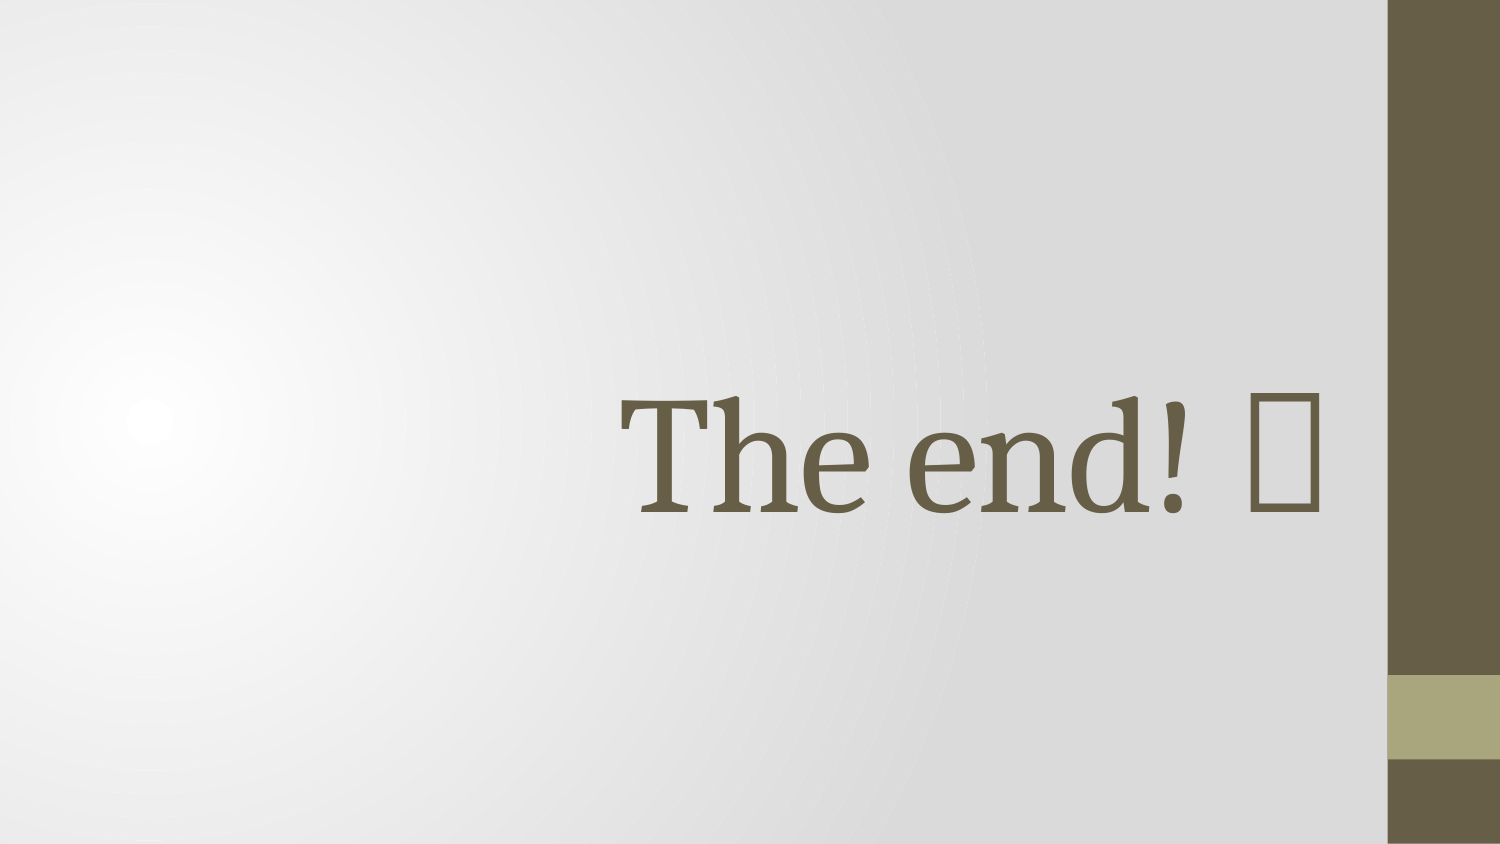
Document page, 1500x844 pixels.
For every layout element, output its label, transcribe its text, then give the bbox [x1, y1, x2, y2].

title The end!  [112, 234, 1350, 554]
